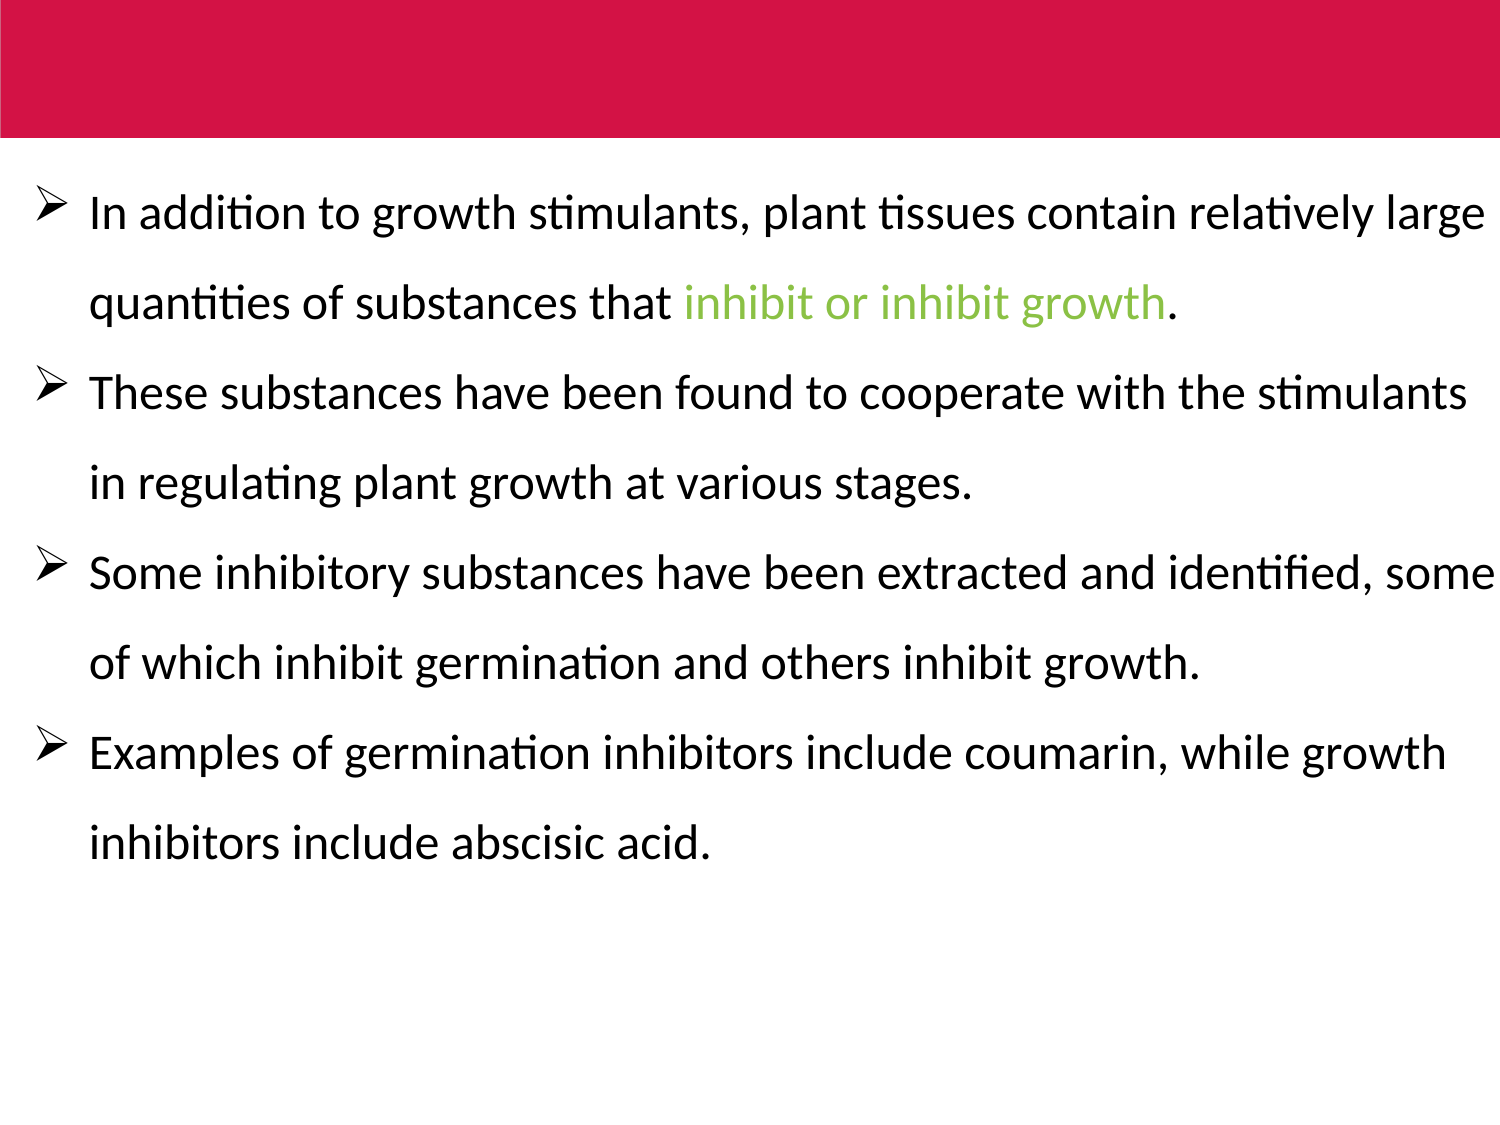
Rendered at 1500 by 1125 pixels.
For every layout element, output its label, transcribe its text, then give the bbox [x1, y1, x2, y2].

text_box In addition to growth stimulants, plant tissues contain relatively large quantities of substances that inhibit or inhibit growth. These substances have been found to cooperate with the stimulants in regulating plant growth at various stages. Some inhibitory substances have been extracted and identified, some of which inhibit germination and others inhibit growth. Examples of germination inhibitors include coumarin, while growth inhibitors include abscisic acid. [17, 142, 1500, 877]
picture [0, 0, 1500, 138]
